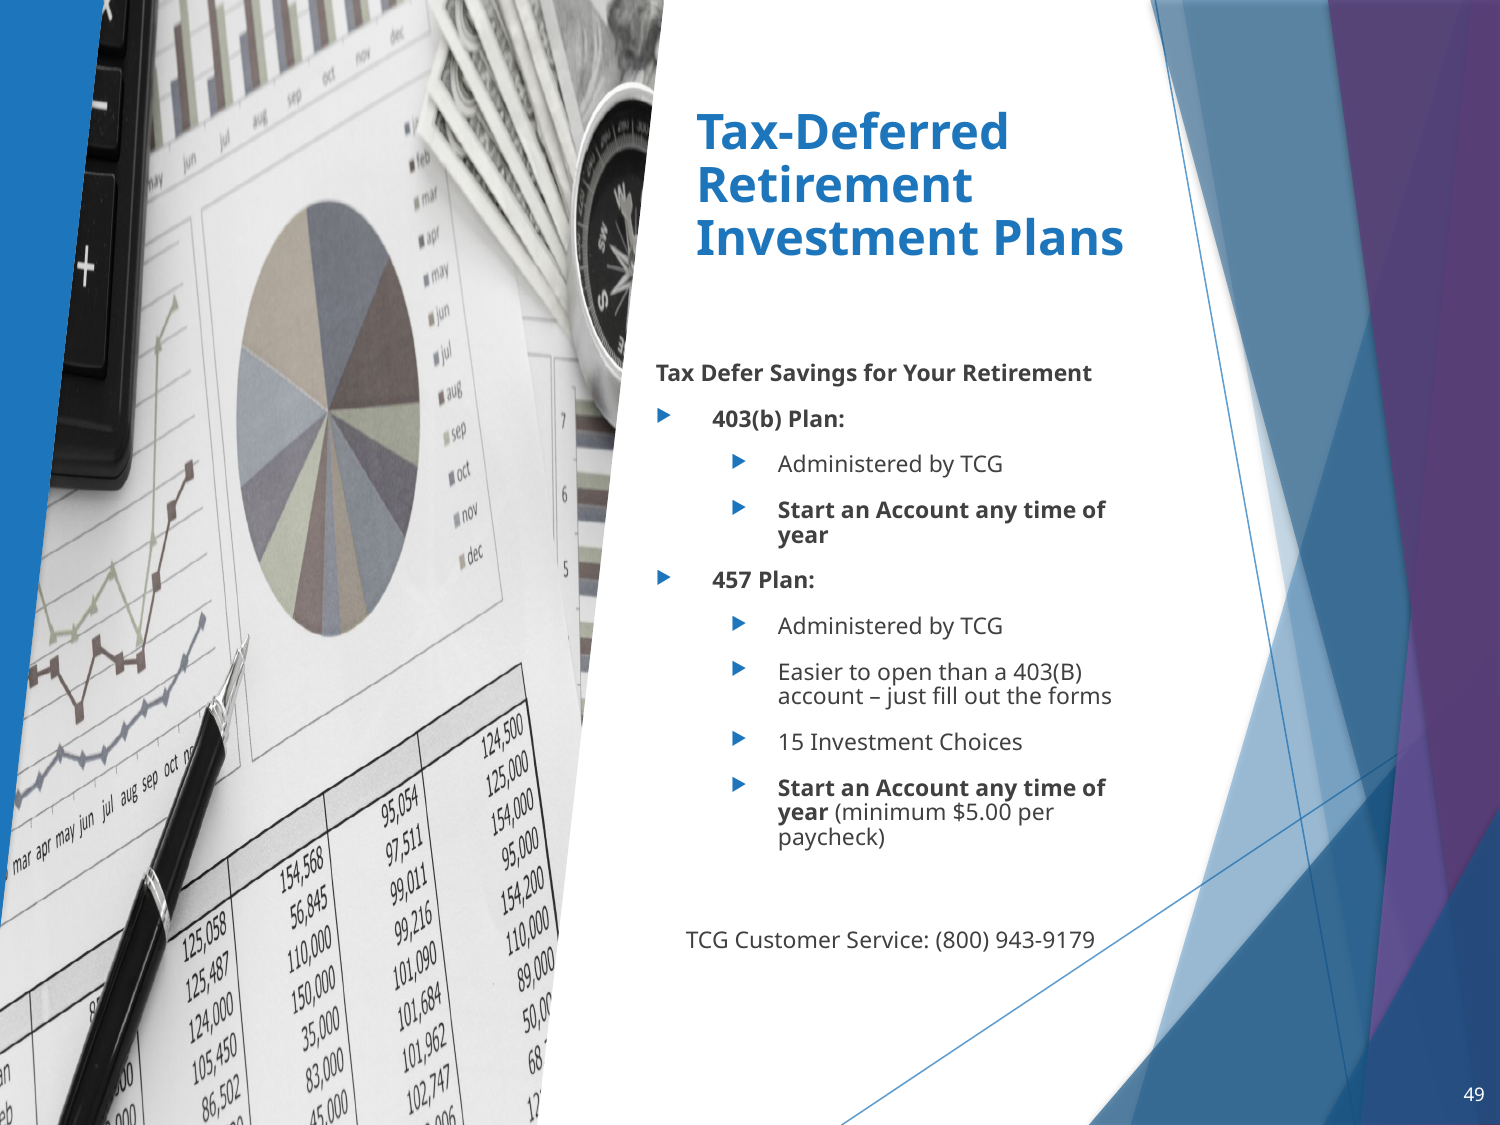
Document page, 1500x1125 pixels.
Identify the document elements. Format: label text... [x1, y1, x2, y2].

list Tax Defer Savings for Your Retirement 403(b) Plan: Administered by TCG Start an Account any time of year 457 Plan: Administered by TCG Easier to open than a 403(B) account – just fill out the forms 15 Investment Choices Start an Account any time of year (minimum $5.00 per paycheck) TCG Customer Service: (800) 943-9179 [670, 354, 1141, 992]
picture [0, 0, 665, 1125]
title Tax-Deferred Retirement Investment Plans [681, 99, 1141, 317]
slide_number 49 [1446, 1065, 1500, 1125]
